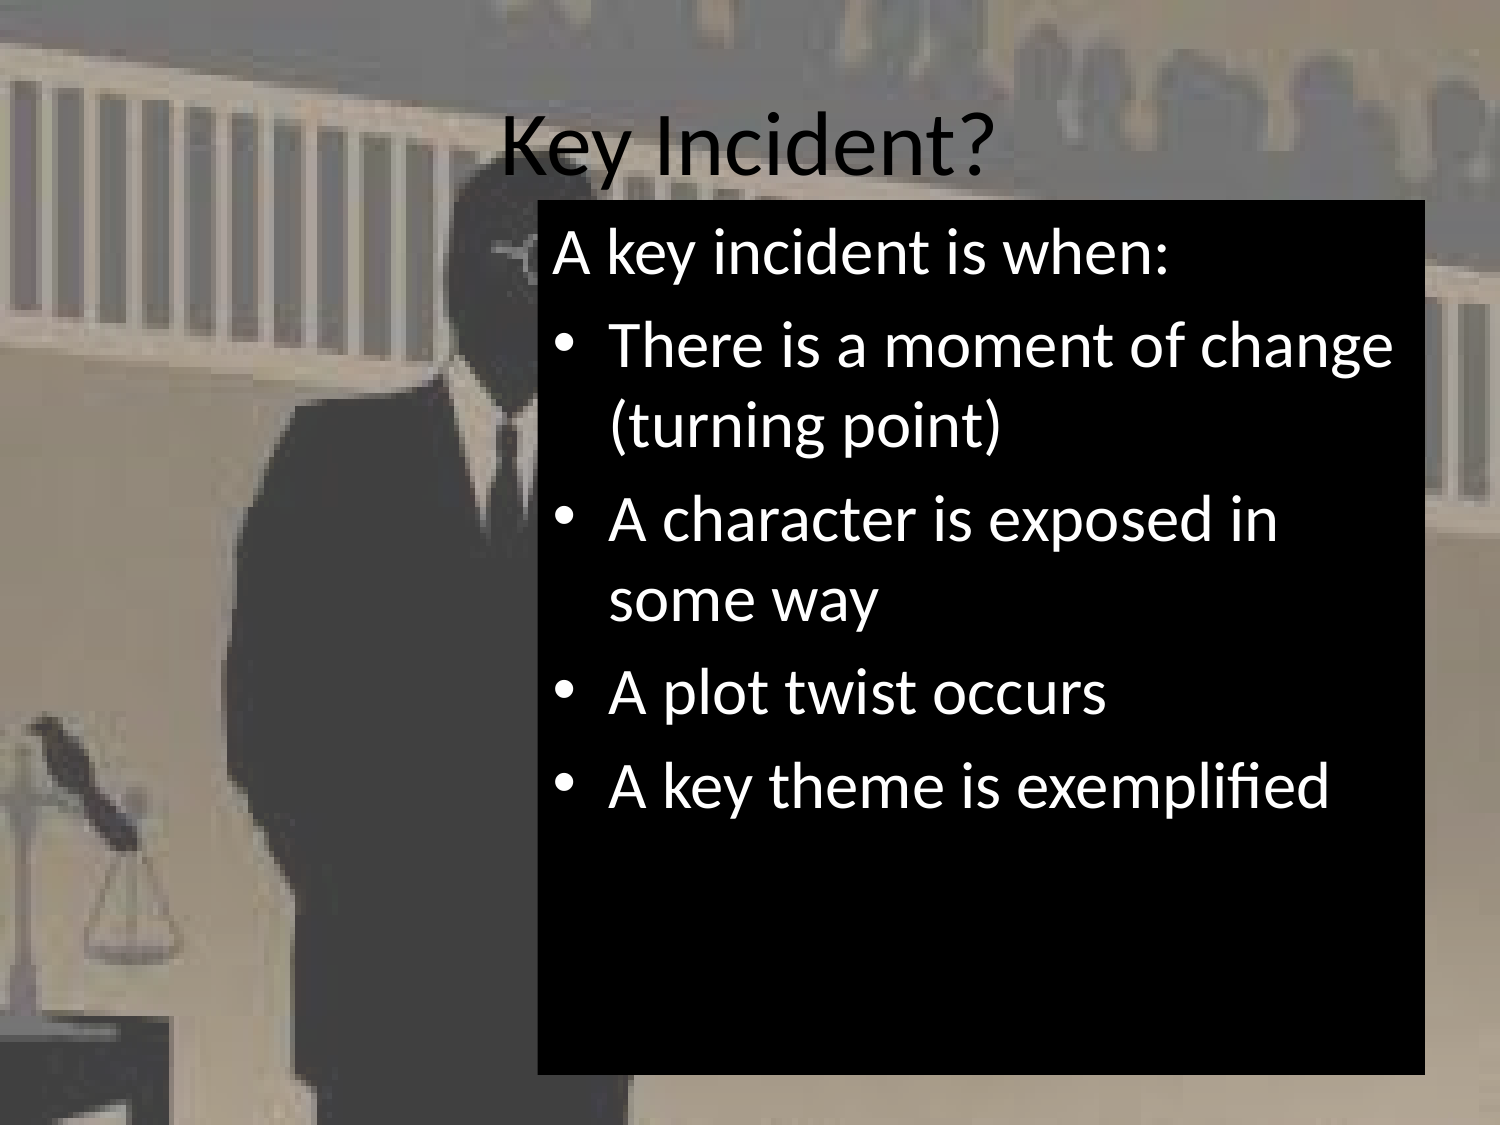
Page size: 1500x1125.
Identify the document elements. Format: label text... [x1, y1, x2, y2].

title Key Incident? [75, 45, 1425, 233]
list A key incident is when: There is a moment of change (turning point) A character is exposed in some way A plot twist occurs A key theme is exemplified [537, 200, 1425, 1075]
